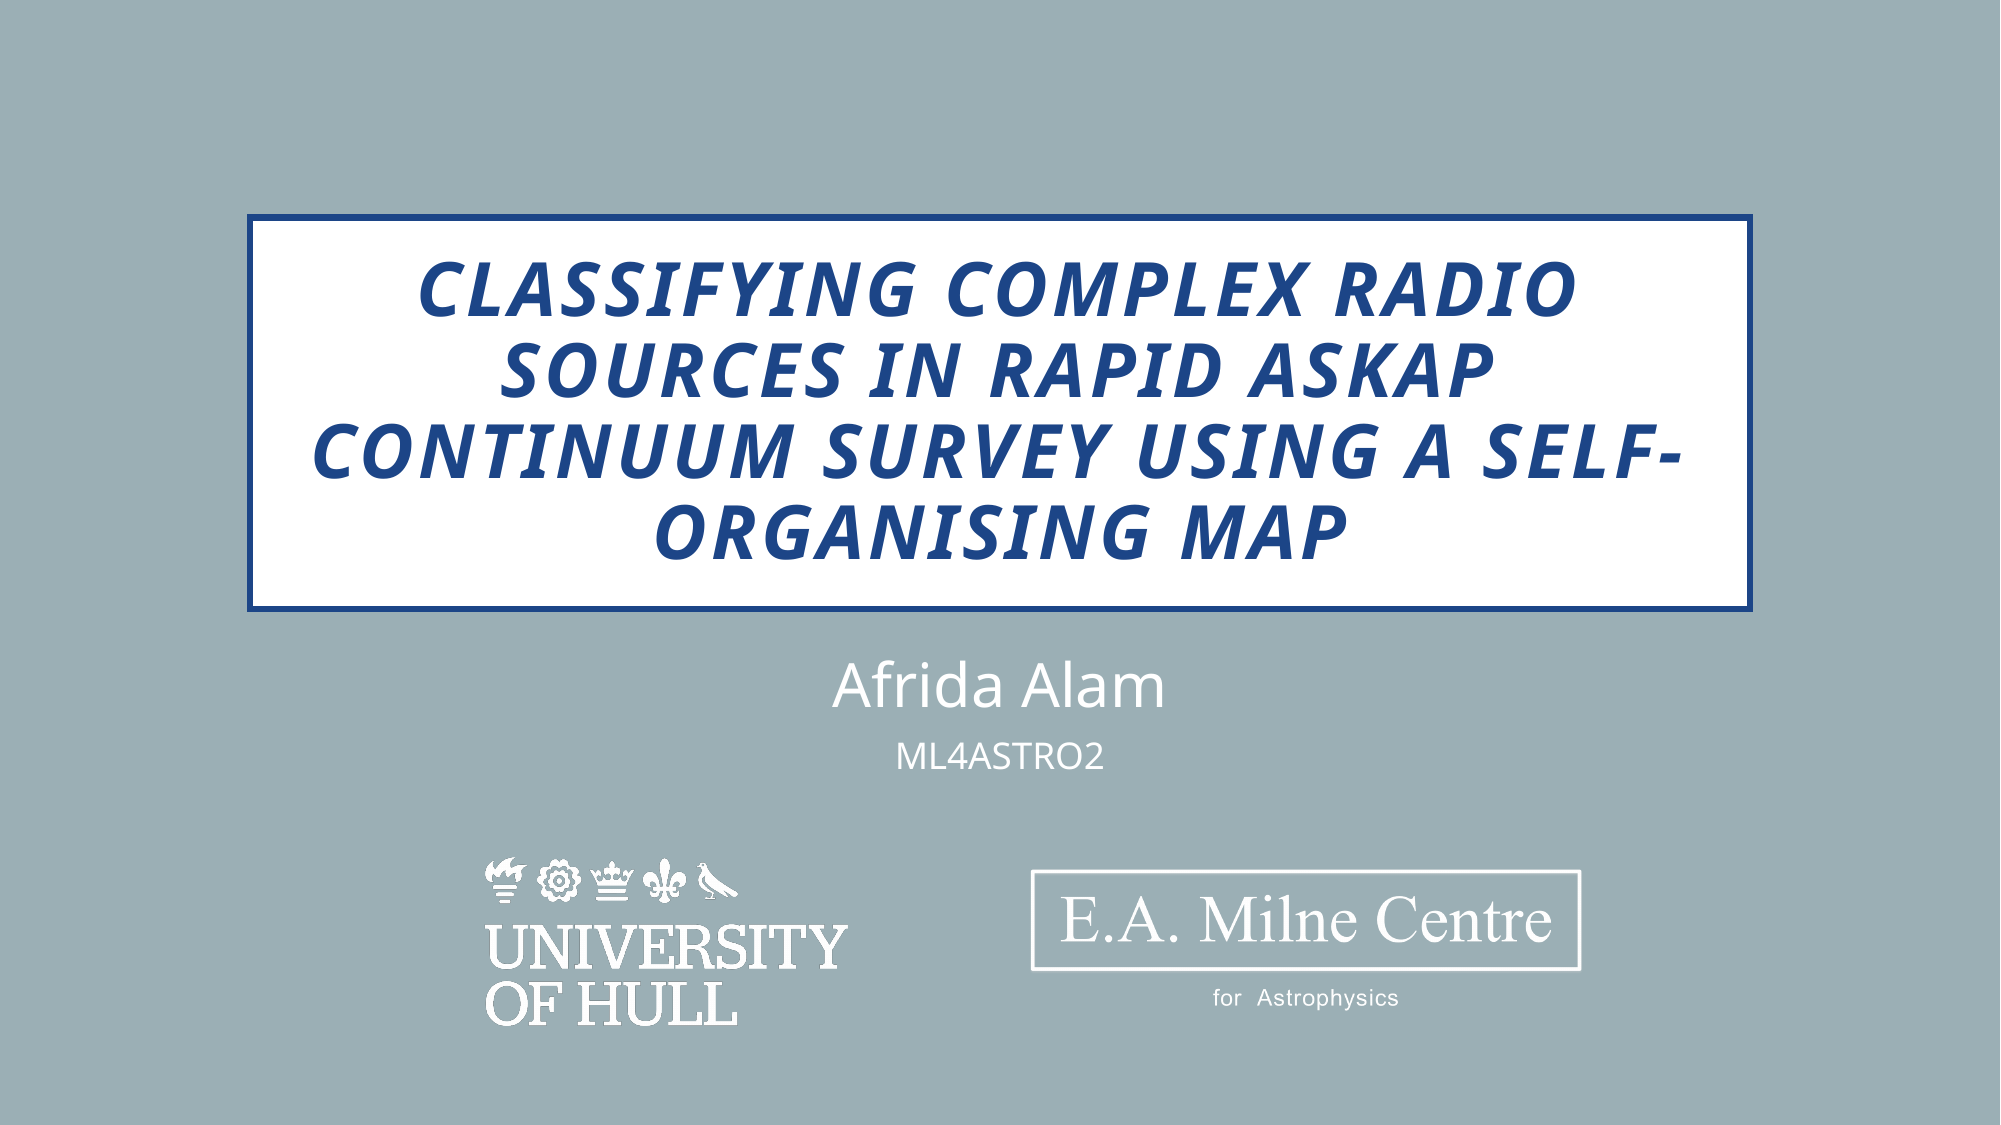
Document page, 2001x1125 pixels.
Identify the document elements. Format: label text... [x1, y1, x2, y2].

subtitle Afrida Alam ML4ASTRO2 [249, 639, 1750, 785]
picture [1028, 868, 1584, 1014]
title Classifying complex radio sources in Rapid ASKAP Continuum Survey using a Self-Organising Map [247, 214, 1753, 612]
picture [468, 823, 862, 1059]
